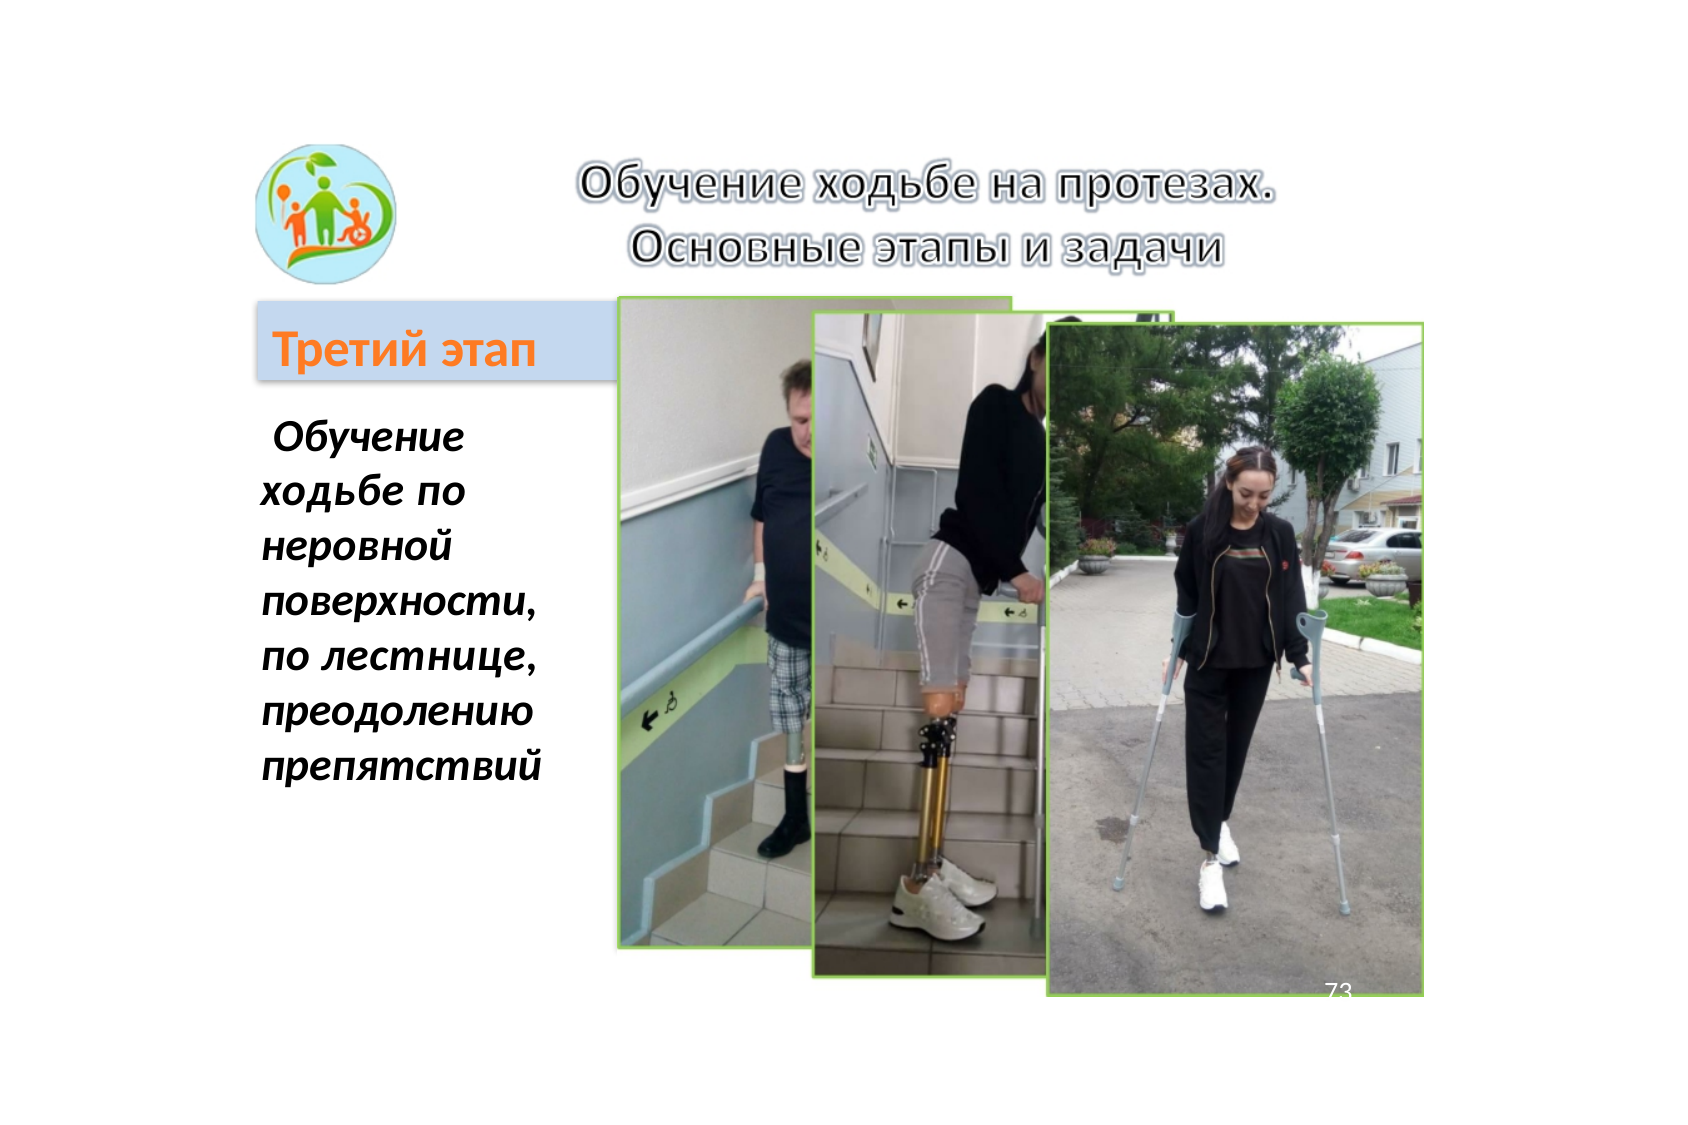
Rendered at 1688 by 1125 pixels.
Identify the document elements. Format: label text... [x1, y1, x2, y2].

picture [572, 154, 1281, 281]
text_box Третий этап Обучение ходьбе по неровной поверхности, по лестнице, преодолению препятствий [260, 312, 553, 791]
picture [253, 142, 399, 287]
picture [617, 297, 1424, 997]
text_box [256, 299, 612, 382]
